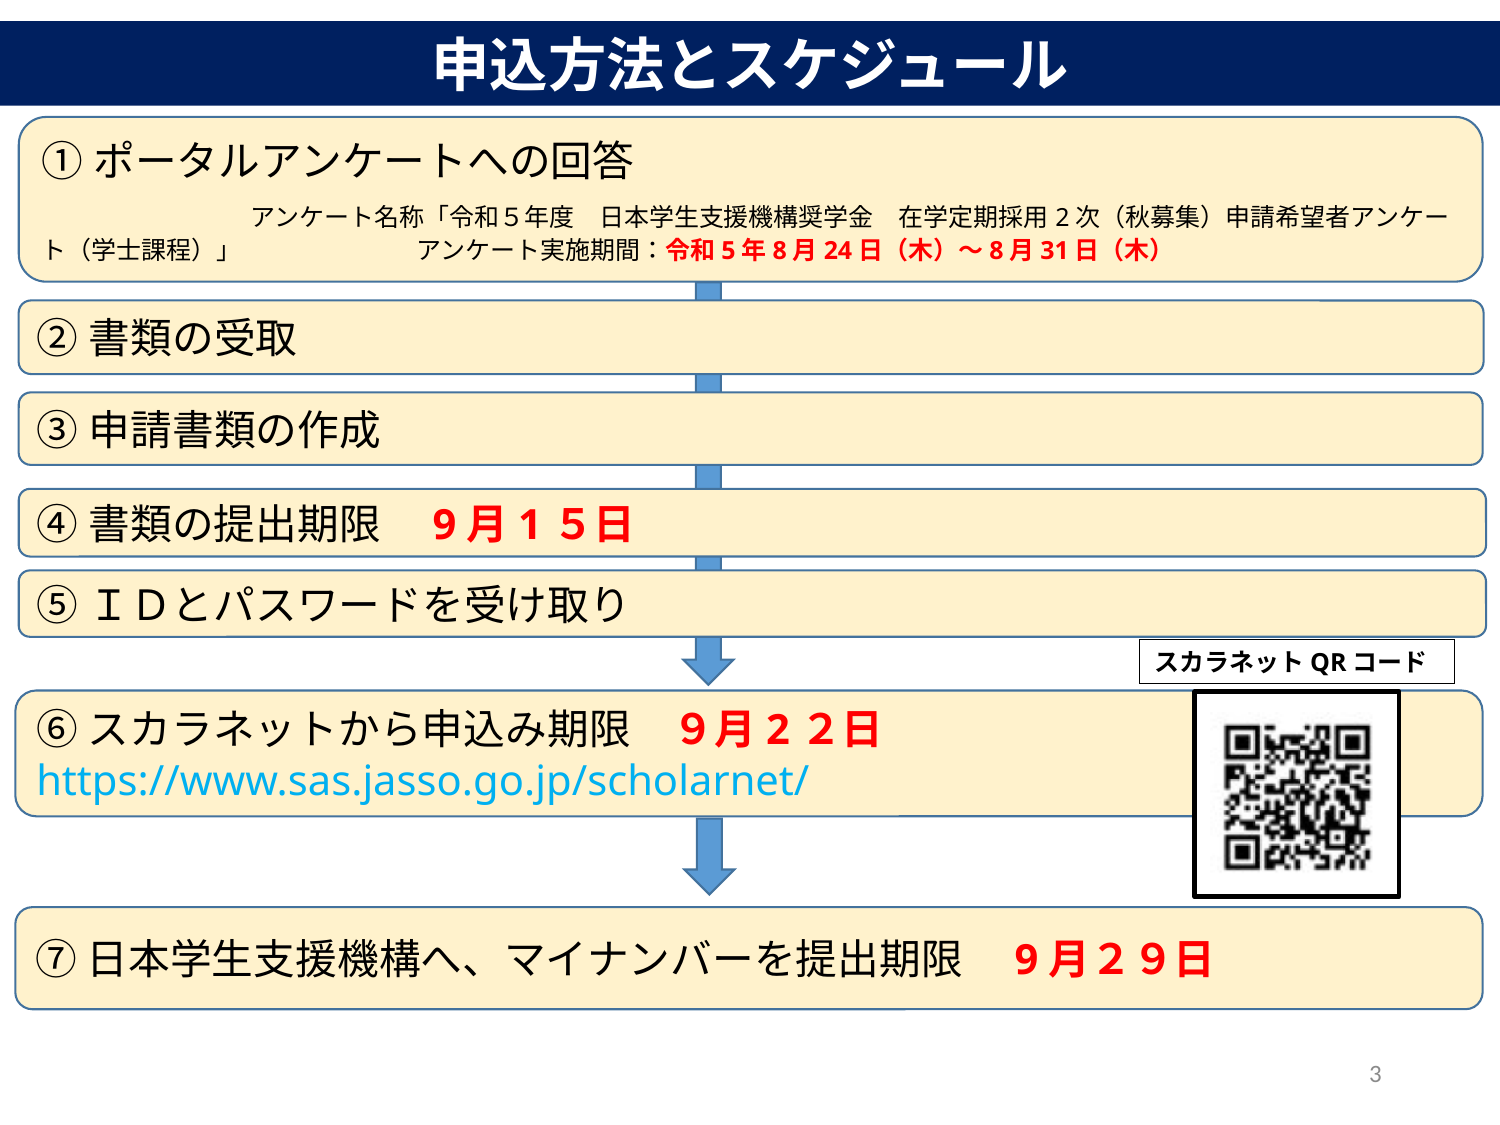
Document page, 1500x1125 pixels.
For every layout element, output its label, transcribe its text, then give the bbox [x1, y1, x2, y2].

text_box スカラネットQRコード [1139, 639, 1455, 684]
text_box ②書類の受取 [17, 299, 1485, 376]
text_box ④書類の提出期限 9月1５日 [17, 487, 1488, 558]
text_box [680, 638, 736, 687]
text_box ①ポータルアンケートへの回答 アンケート名称「令和５年度 日本学生支援機構奨学金 在学定期採用2次（秋募集）申請希望者アンケート（学士課程）」 アンケート実施期間：令和5年8月24日（木）～8月31日（木） [17, 115, 1484, 283]
text_box ⑥スカラネットから申込み期限 ９月2２日 https://www.sas.jasso.go.jp/scholarnet/ [1401, 689, 1484, 818]
text_box 申込方法とスケジュール [0, 21, 1500, 106]
text_box [694, 283, 722, 299]
slide_number 3 [1059, 1042, 1397, 1103]
text_box [694, 466, 722, 487]
text_box [694, 376, 722, 391]
text_box ⑥スカラネットから申込み期限 ９月2２日 https://www.sas.jasso.go.jp/scholarnet/ [14, 689, 1192, 818]
text_box ③申請書類の作成 [17, 391, 1484, 466]
text_box ⑤ＩＤとパスワードを受け取り [17, 569, 1488, 638]
text_box ⑦日本学生支援機構へ、マイナンバーを提出期限 9月２９日 [14, 906, 1484, 1011]
text_box [694, 558, 722, 569]
text_box [681, 817, 737, 897]
picture [1196, 694, 1397, 895]
